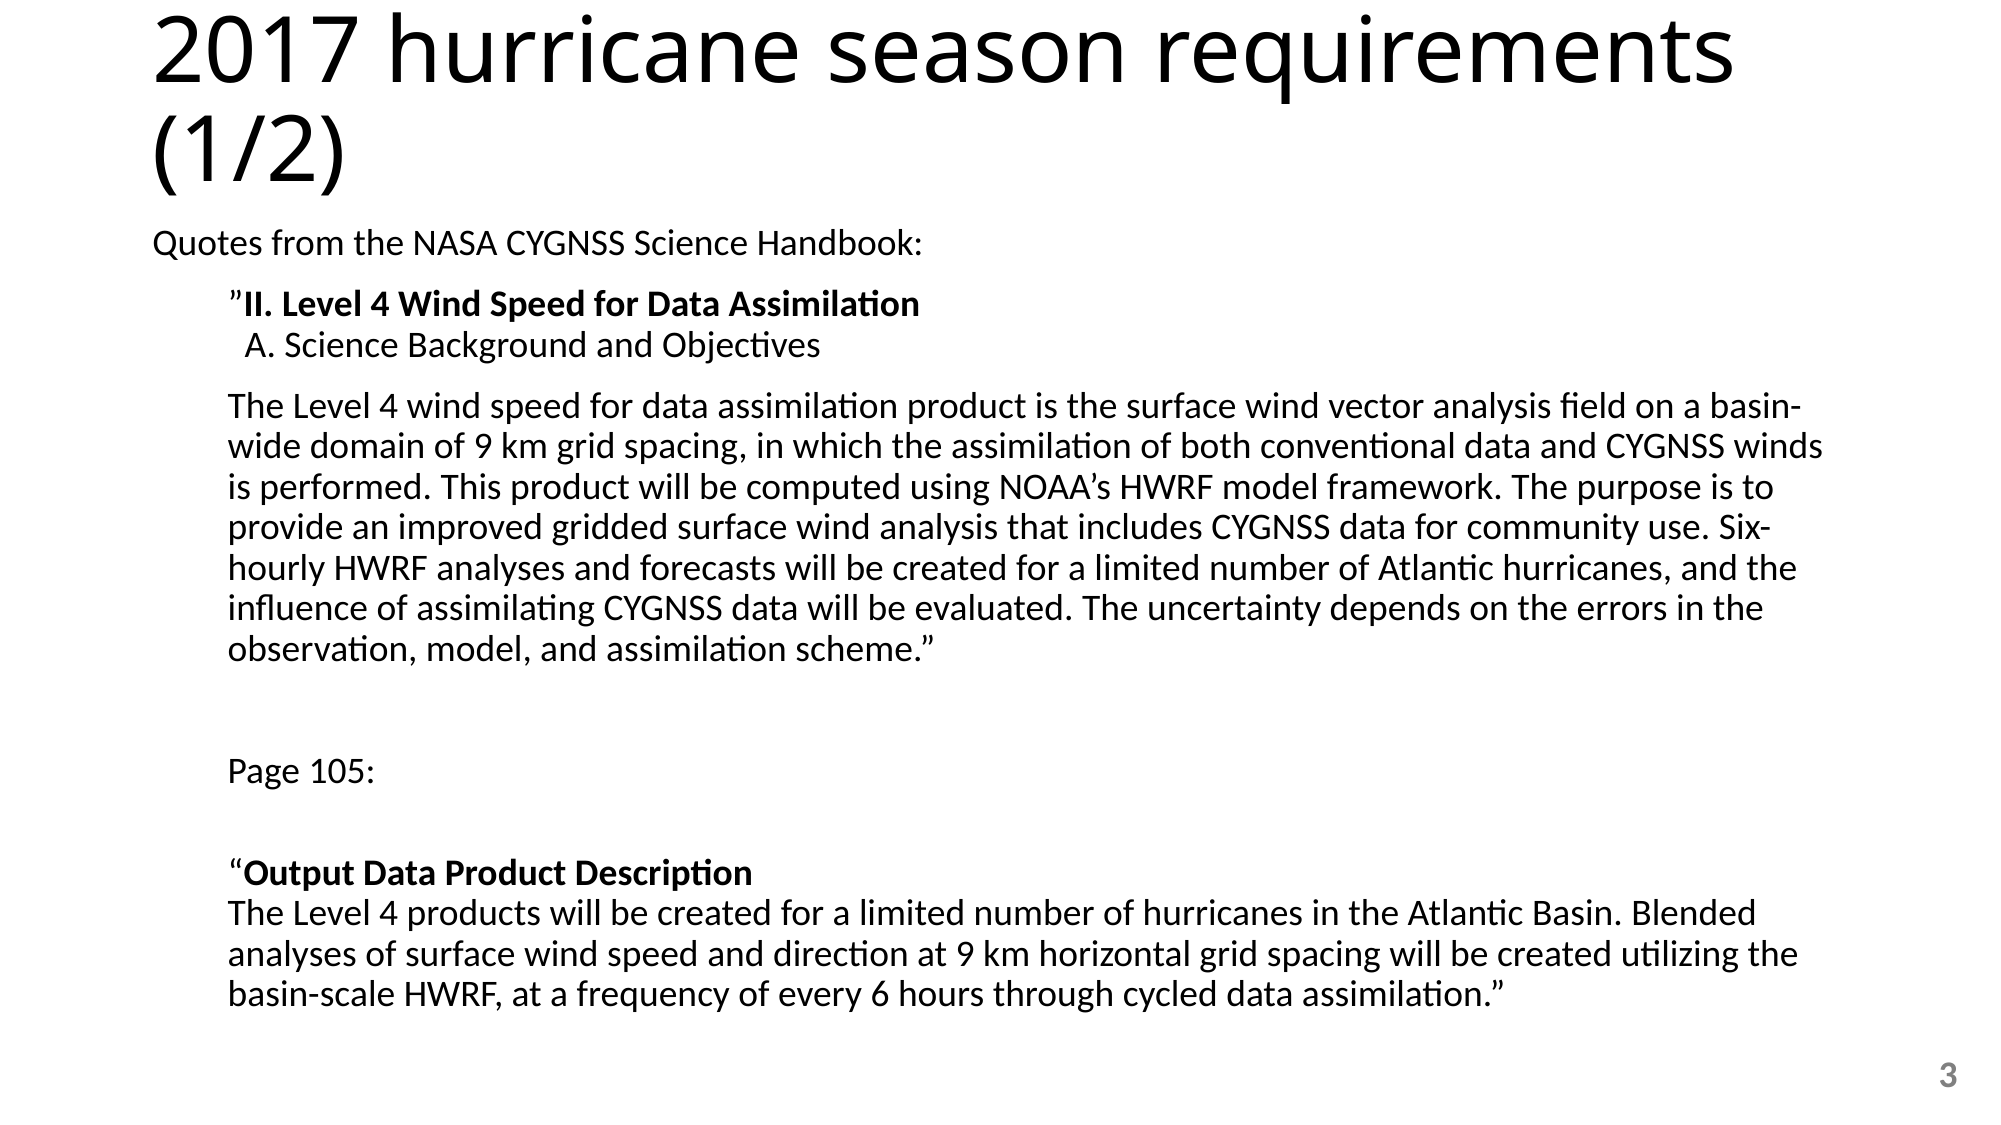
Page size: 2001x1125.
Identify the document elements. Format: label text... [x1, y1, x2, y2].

list Quotes from the NASA CYGNSS Science Handbook: ”II. Level 4 Wind Speed for Data Assimilation A. Science Background and Objectives The Level 4 wind speed for data assimilation product is the surface wind vector analysis field on a basin-wide domain of 9 km grid spacing, in which the assimilation of both conventional data and CYGNSS winds is performed. This product will be computed using NOAA’s HWRF model framework. The purpose is to provide an improved gridded surface wind analysis that includes CYGNSS data for community use. Six-hourly HWRF analyses and forecasts will be created for a limited number of Atlantic hurricanes, and the influence of assimilating CYGNSS data will be evaluated. The uncertainty depends on the errors in the observation, model, and assimilation scheme.” Page 105: “Output Data Product Description The Level 4 products will be created for a limited number of hurricanes in the Atlantic Basin. Blended analyses of surface wind speed and direction at 9 km horizontal grid spacing will be created utilizing the basin-scale HWRF, at a frequency of every 6 hours through cycled data assimilation.” [137, 215, 1863, 966]
title 2017 hurricane season requirements (1/2) [137, 0, 1863, 212]
slide_number 3 [1522, 1042, 1973, 1103]
